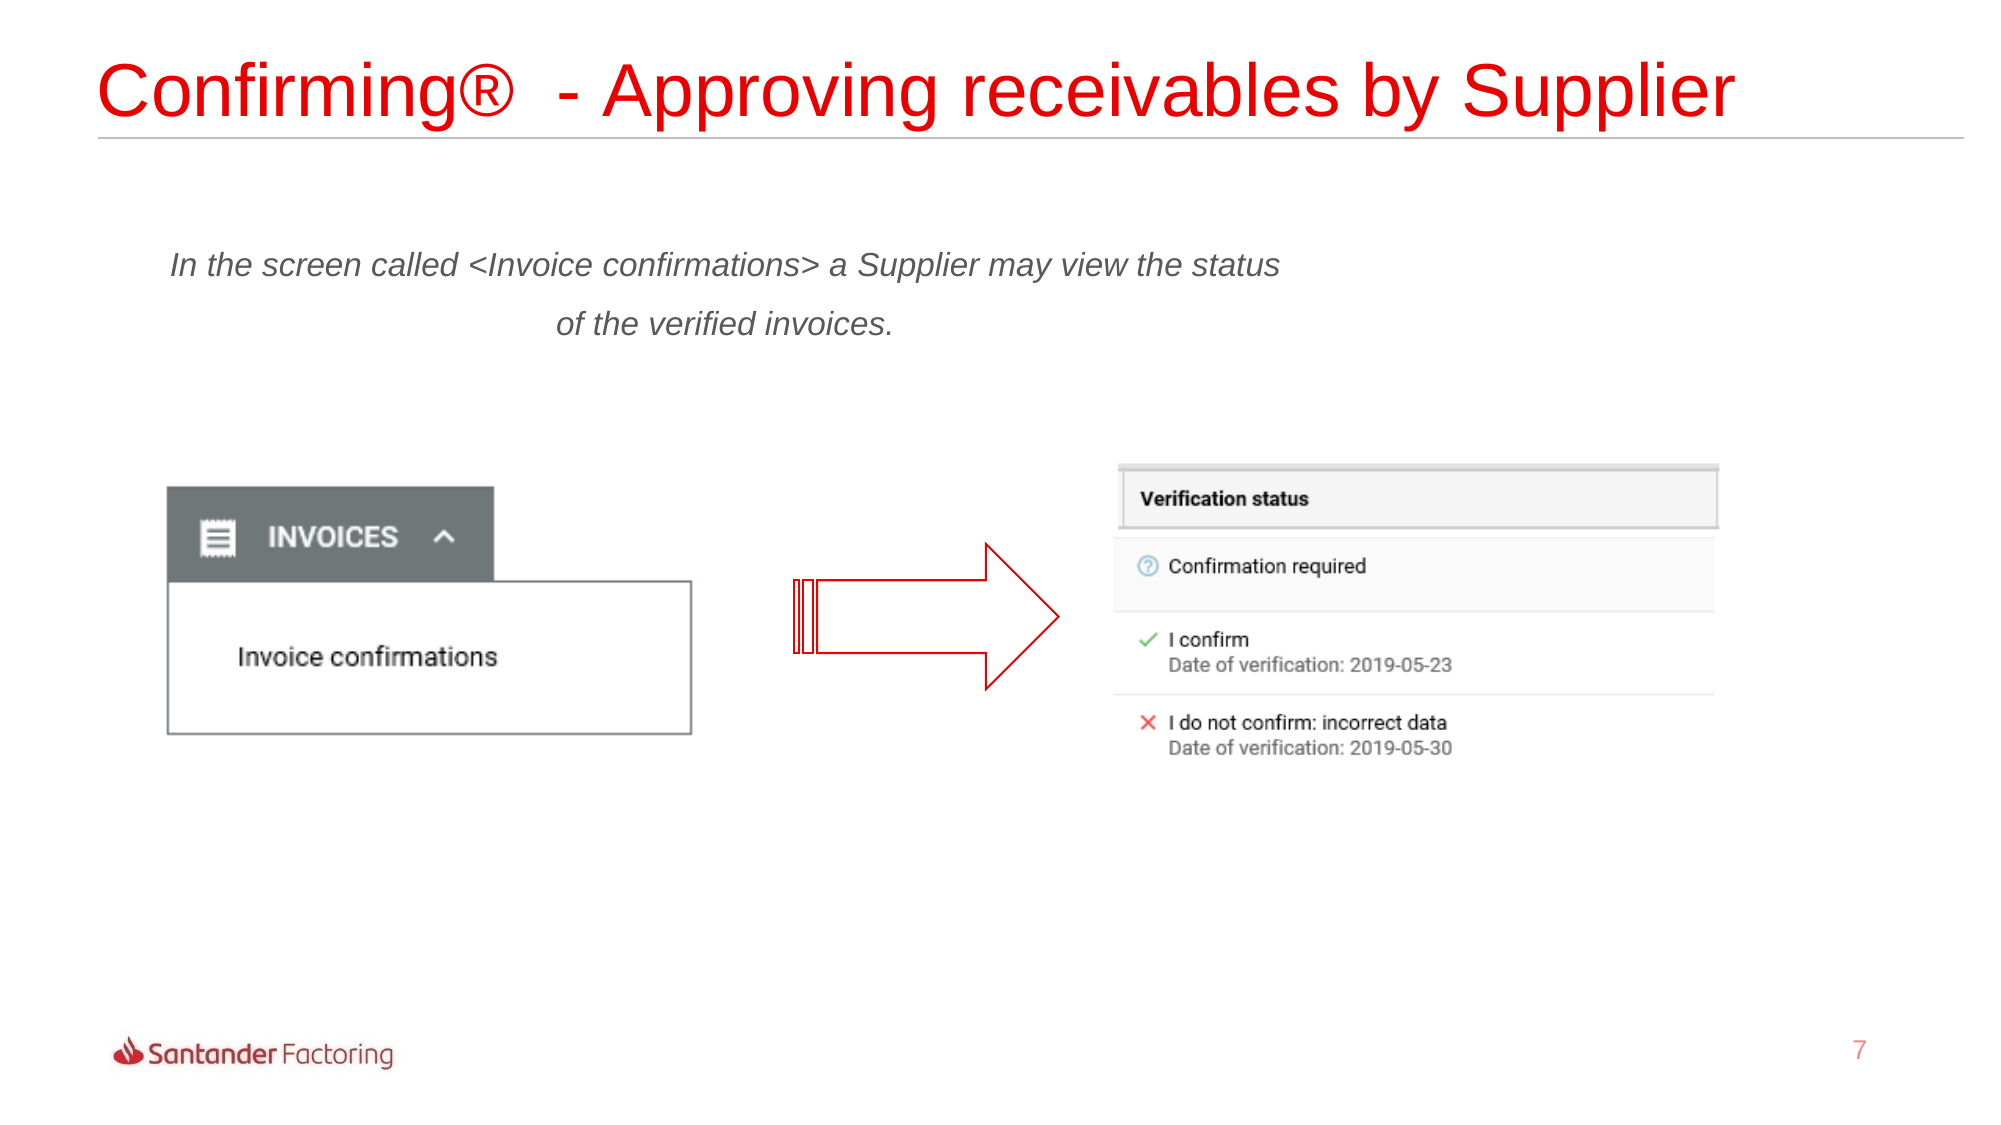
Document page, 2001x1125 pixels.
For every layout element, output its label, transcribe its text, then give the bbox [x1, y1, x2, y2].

text_box [816, 541, 1061, 692]
slide_number 7 [1432, 1018, 1883, 1079]
picture [98, 1028, 407, 1079]
text_box In the screen called <Invoice confirmations> a Supplier may view the status of the verified invoices. [139, 214, 1312, 359]
picture [134, 462, 726, 771]
picture [1109, 456, 1729, 777]
text_box [793, 579, 800, 654]
text_box [802, 579, 814, 654]
text_box Confirming® - Approving receivables by Supplier [82, 34, 1981, 139]
